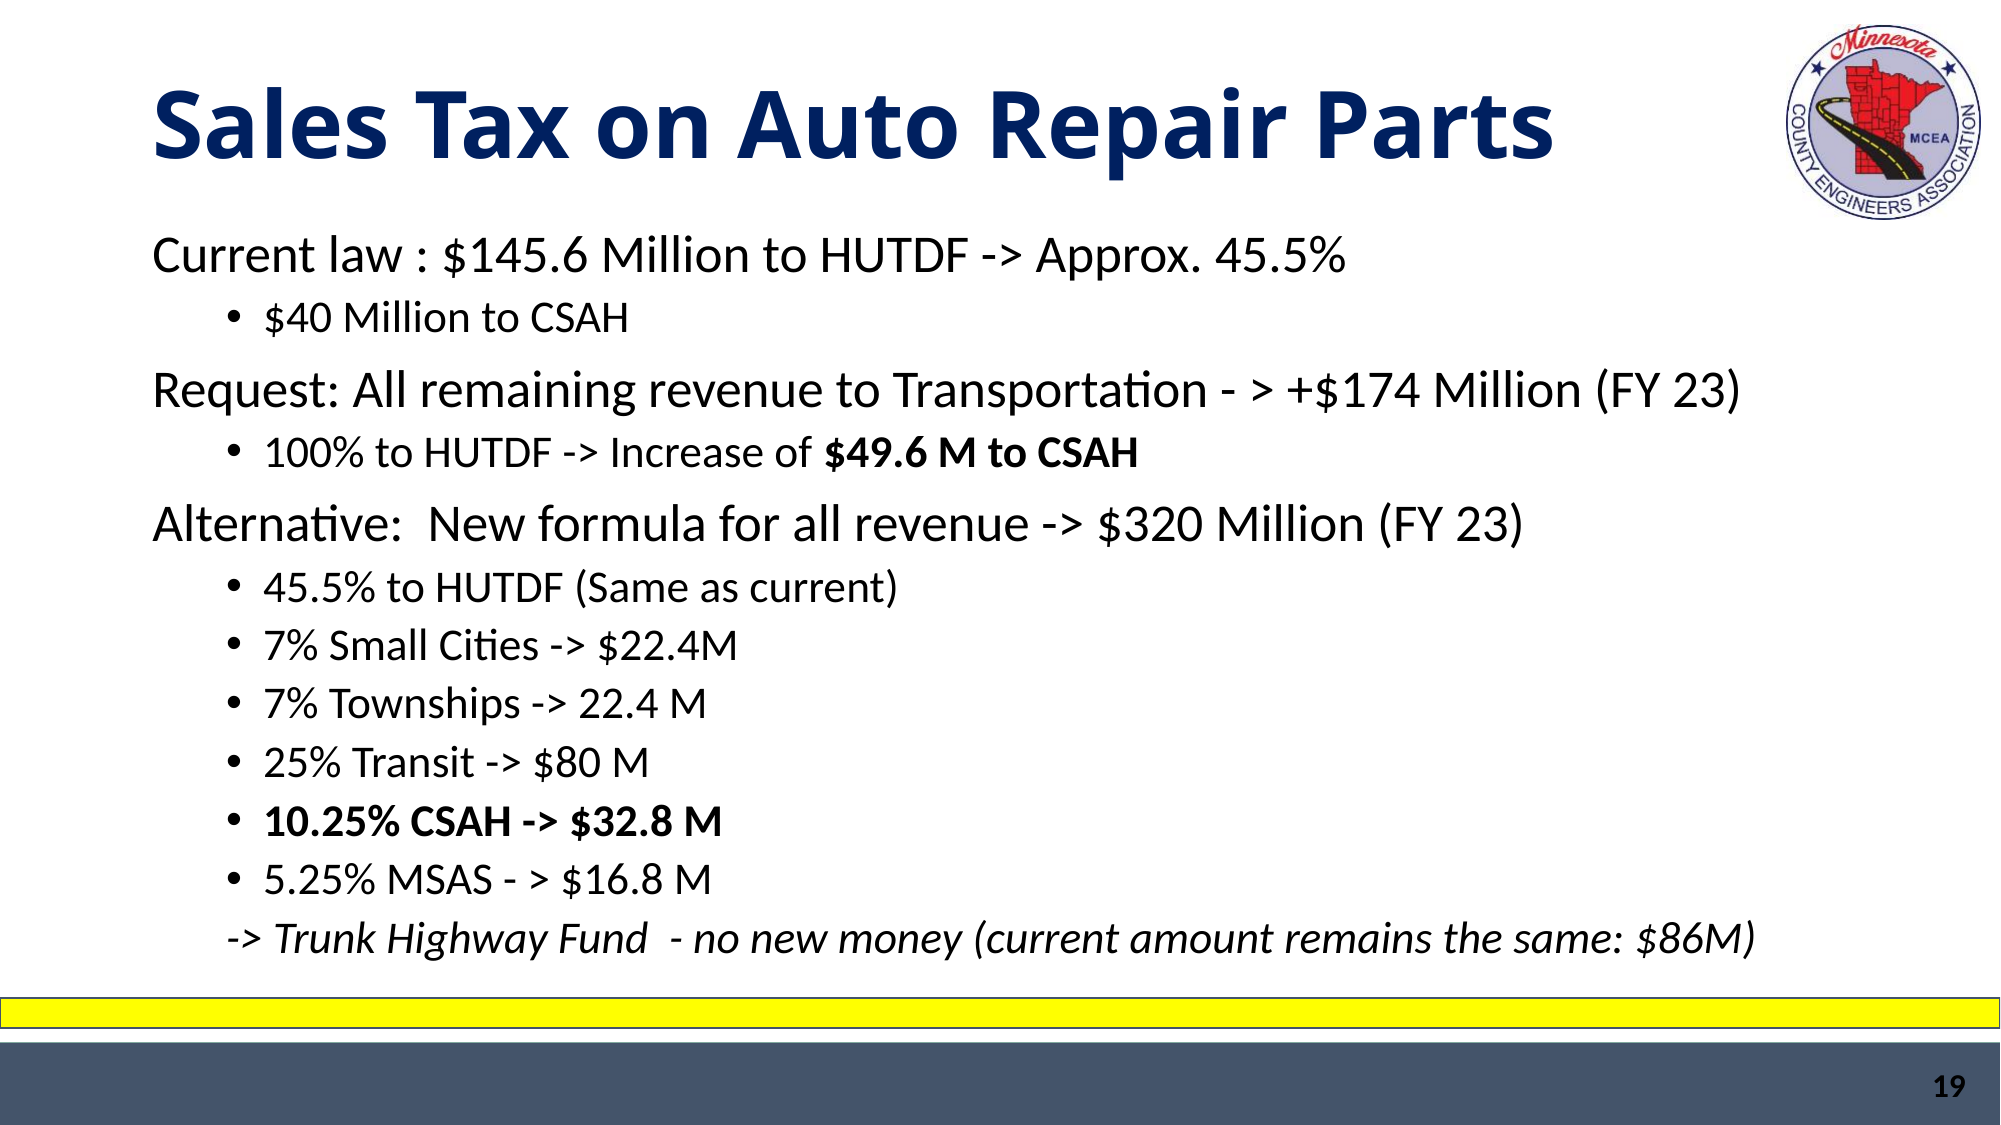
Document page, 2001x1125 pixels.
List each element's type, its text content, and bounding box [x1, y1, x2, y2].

list Current law : $145.6 Million to HUTDF -> Approx. 45.5% $40 Million to CSAH Request: All remaining revenue to Transportation - > +$174 Million (FY 23) 100% to HUTDF -> Increase of $49.6 M to CSAH Alternative: New formula for all revenue -> $320 Million (FY 23) 45.5% to HUTDF (Same as current) 7% Small Cities -> $22.4M 7% Townships -> 22.4 M 25% Transit -> $80 M 10.25% CSAH -> $32.8 M 5.25% MSAS - > $16.8 M -> Trunk Highway Fund - no new money (current amount remains the same: $86M) [137, 219, 1863, 984]
picture [1786, 24, 1981, 220]
slide_number 19 [1882, 1053, 1981, 1114]
title Sales Tax on Auto Repair Parts [137, 60, 1608, 197]
